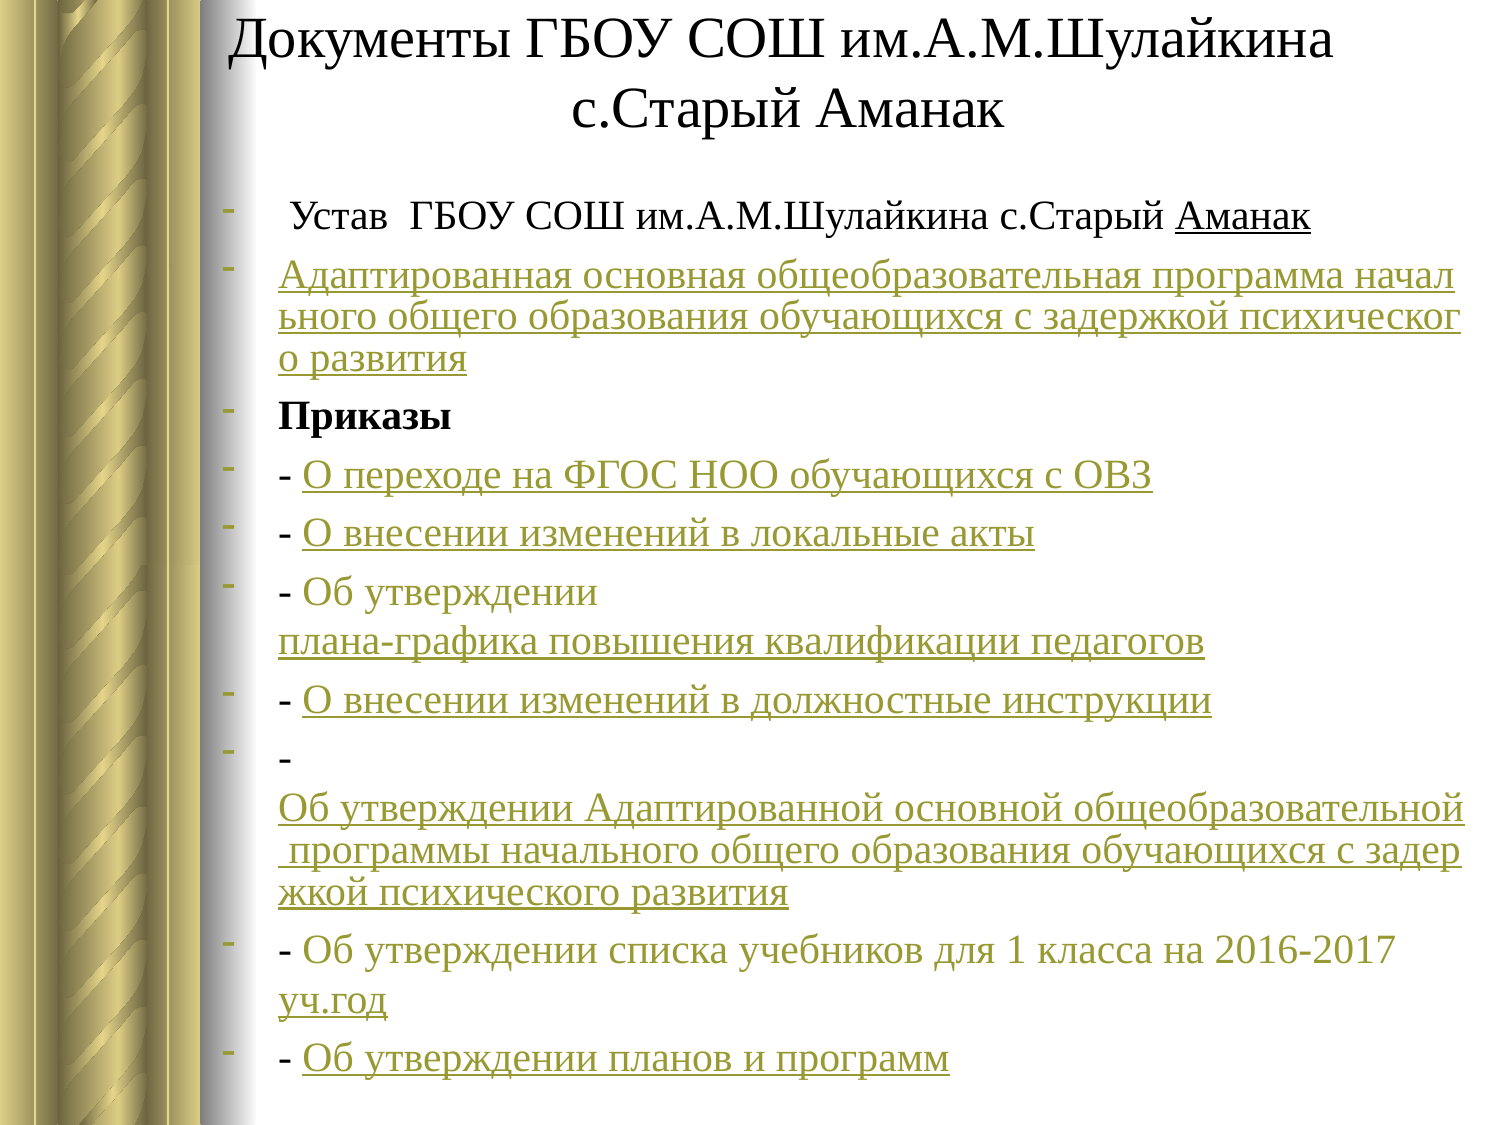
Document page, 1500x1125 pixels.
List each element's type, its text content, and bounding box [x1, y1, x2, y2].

title Документы ГБОУ СОШ им.А.М.Шулайкина с.Старый Аманак [76, 18, 1500, 120]
list Устав ГБОУ СОШ им.А.М.Шулайкина с.Старый Аманак Адаптированная основная общеобразовательная программа начального общего образования обучающихся с задержкой психического развития Приказы - О переходе на ФГОС НОО обучающихся с ОВЗ - О внесении изменений в локальные акты - Об утверждении плана-графика повышения квалификации педагогов - О внесении изменений в должностные инструкции - Об утверждении Адаптированной основной общеобразовательной программы начального общего образования обучающихся с задержкой психического развития - Об утверждении списка учебников для 1 класса на 2016-2017 уч.год - Об утверждении планов и программ [206, 136, 1483, 1059]
